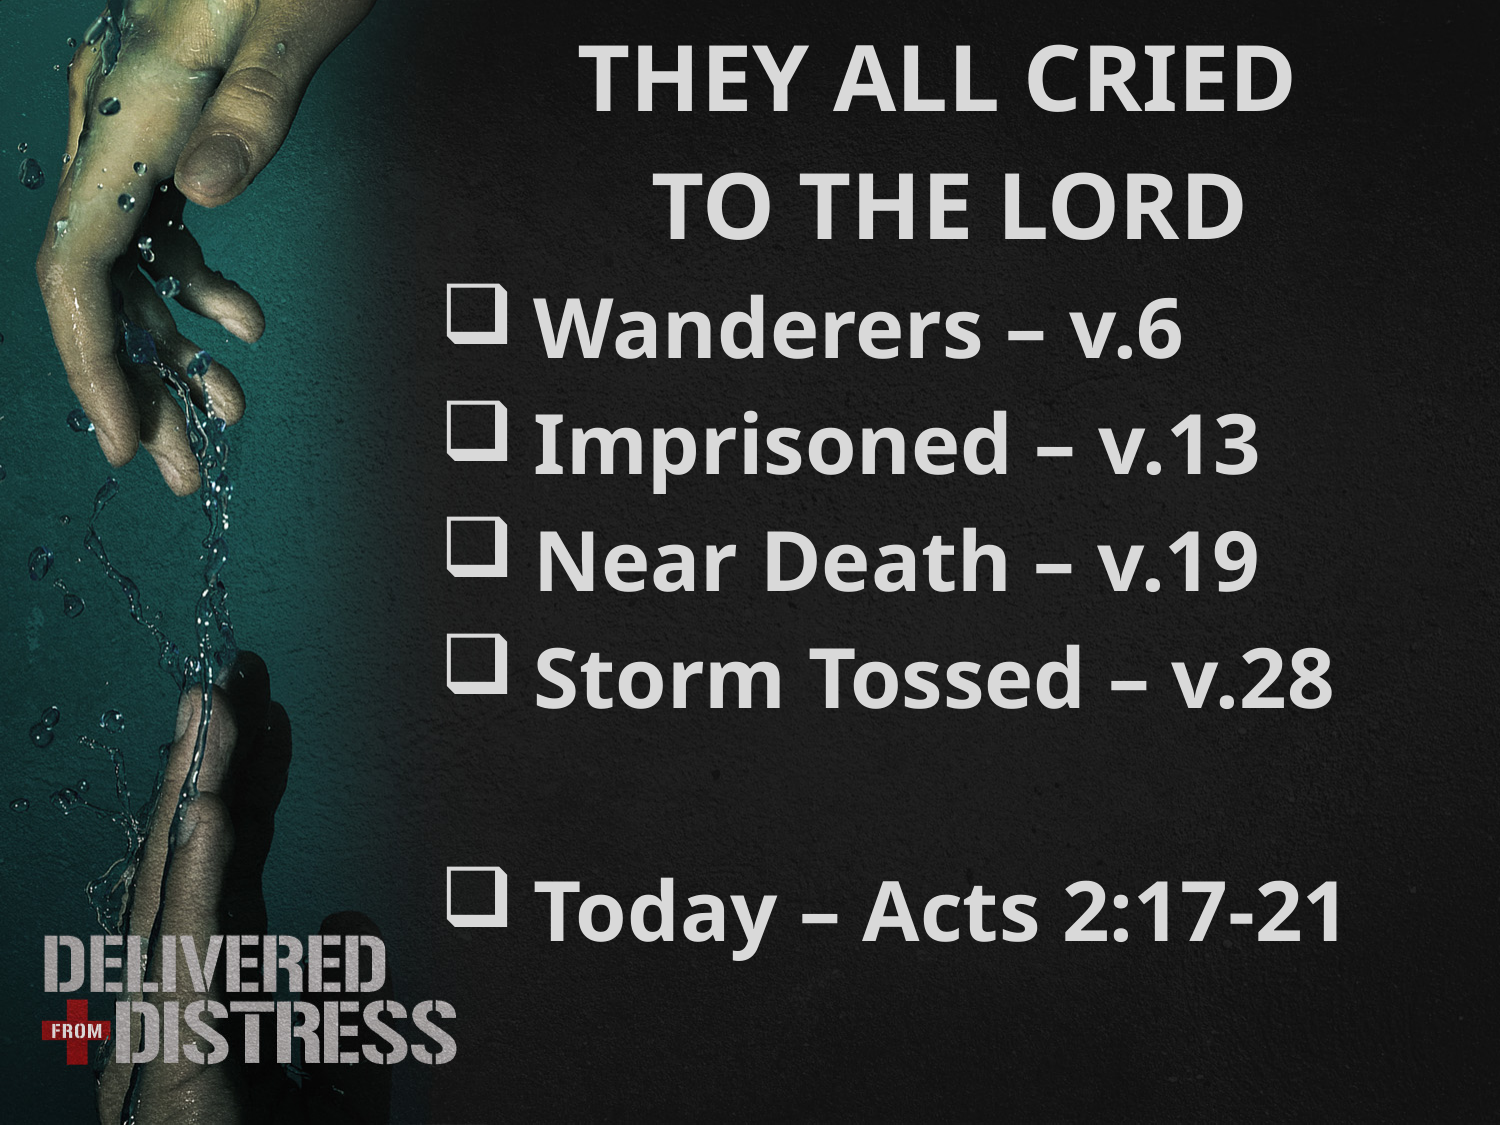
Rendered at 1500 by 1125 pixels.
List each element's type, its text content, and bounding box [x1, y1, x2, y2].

subtitle THEY ALL CRIED TO THE LORD Wanderers – v.6 Imprisoned – v.13 Near Death – v.19 Storm Tossed – v.28 Today – Acts 2:17-21 [425, 12, 1475, 1088]
picture [0, 0, 1500, 1125]
